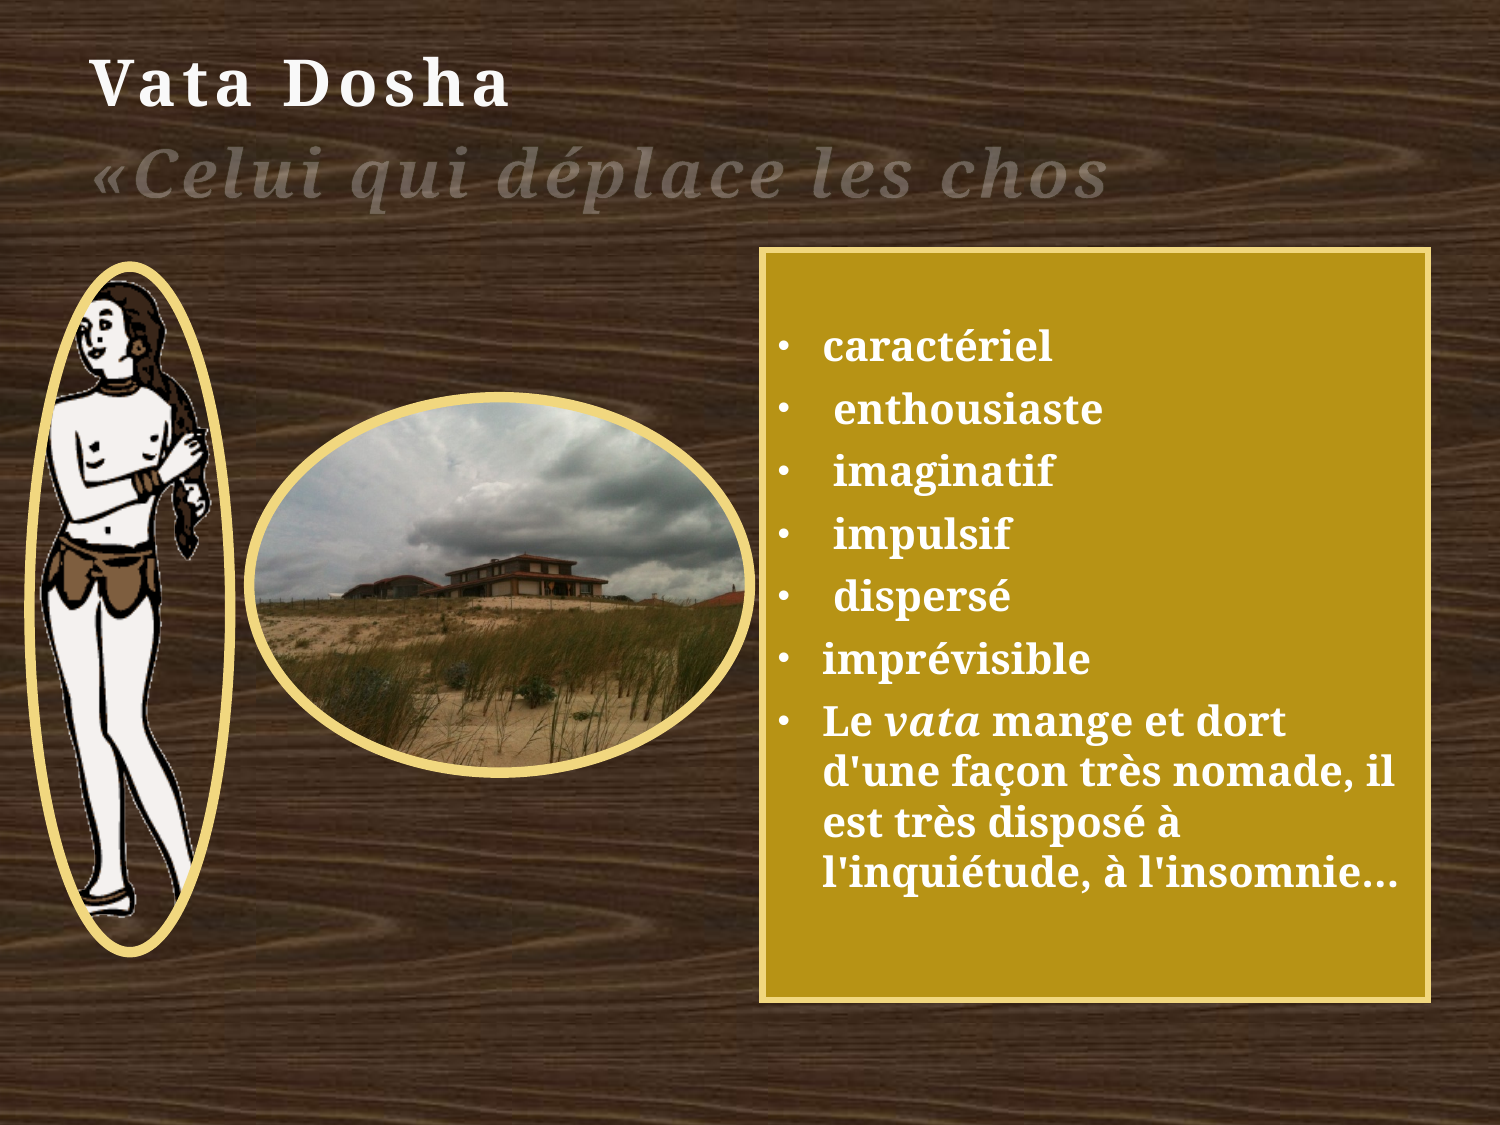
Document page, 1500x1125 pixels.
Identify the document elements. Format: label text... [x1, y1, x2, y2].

list caractériel enthousiaste imaginatif impulsif dispersé imprévisible Le vata mange et dort d'une façon très nomade, il est très disposé à l'inquiétude, à l'insomnie… [762, 249, 1429, 1001]
title Vata Dosha «Celui qui déplace les choses» [74, 24, 1425, 225]
picture [0, 0, 1500, 1125]
